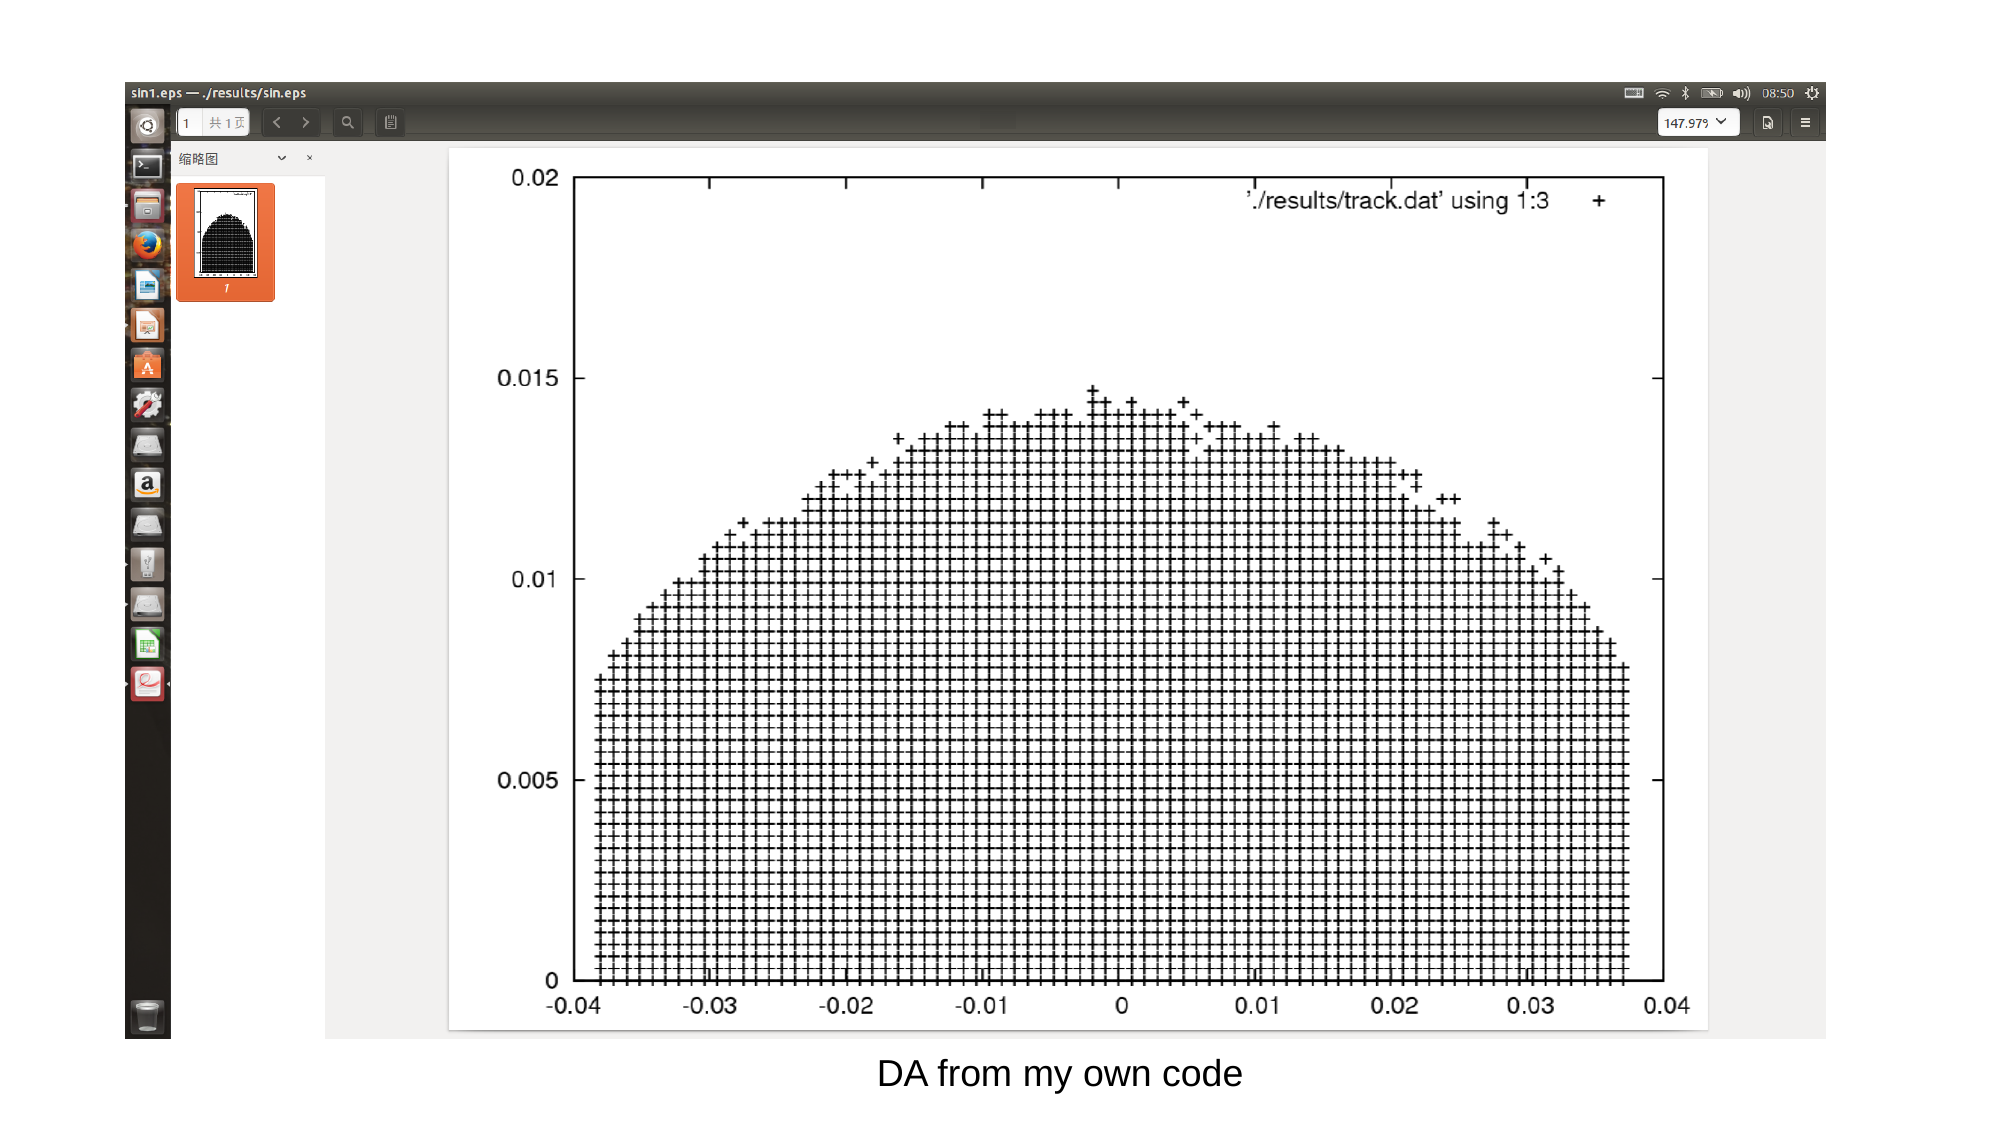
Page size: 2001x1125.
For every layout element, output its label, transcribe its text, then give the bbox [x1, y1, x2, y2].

picture [124, 82, 1826, 1040]
text_box DA from my own code [862, 1049, 1381, 1099]
